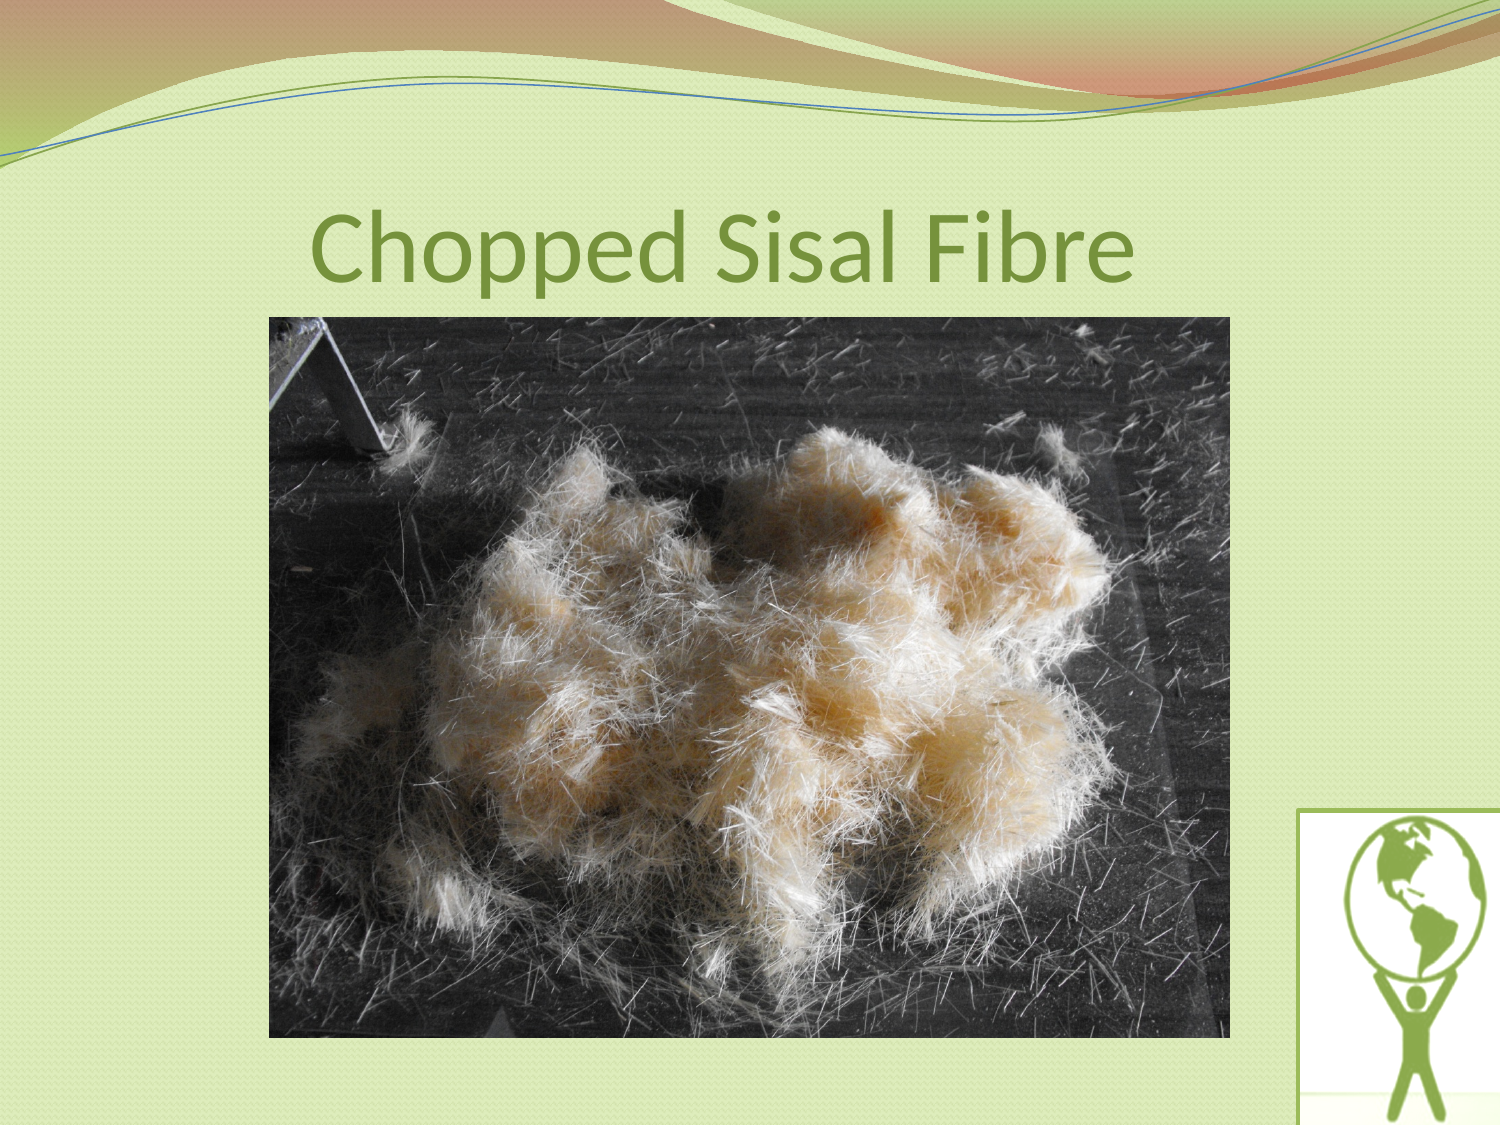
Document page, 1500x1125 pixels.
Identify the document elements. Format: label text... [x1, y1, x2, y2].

title Chopped Sisal Fibre [75, 115, 1425, 303]
picture [1299, 812, 1500, 1125]
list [269, 317, 1231, 1038]
